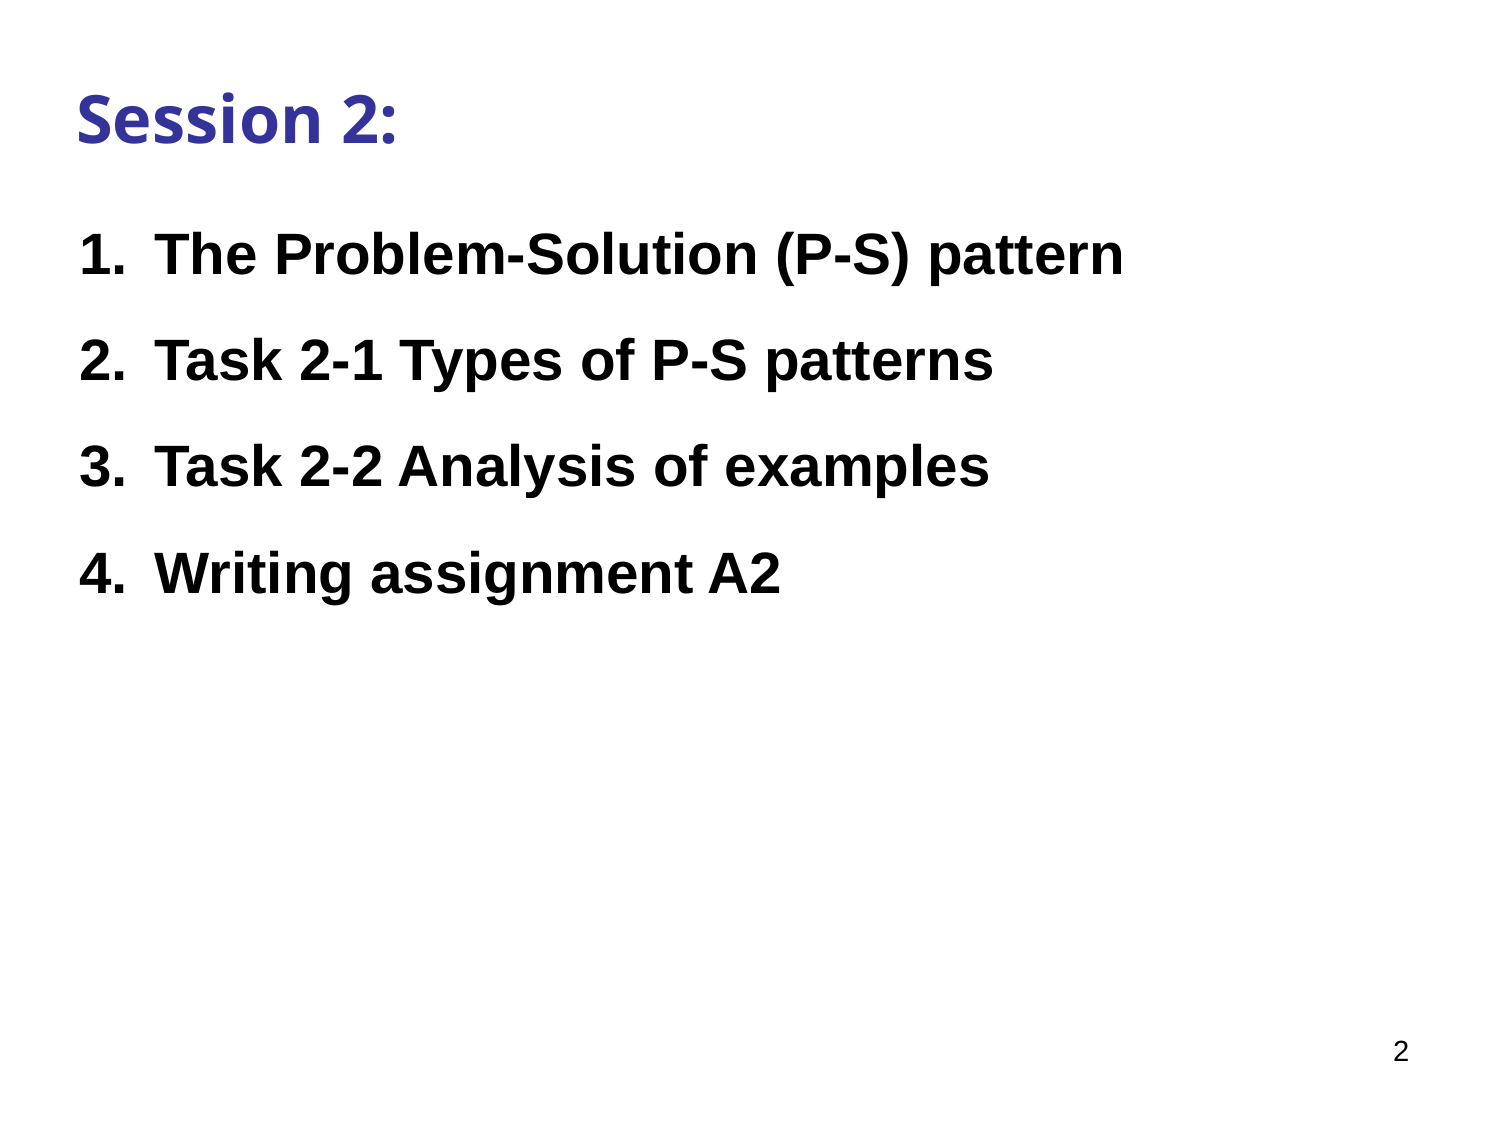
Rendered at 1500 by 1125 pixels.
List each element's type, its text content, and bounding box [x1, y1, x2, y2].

text_box The Problem-Solution (P-S) pattern Task 2-1 Types of P-S patterns Task 2-2 Analysis of examples Writing assignment A2 [64, 208, 1496, 613]
slide_number 2 [1074, 1024, 1425, 1103]
title Session 2: [61, 66, 1375, 167]
